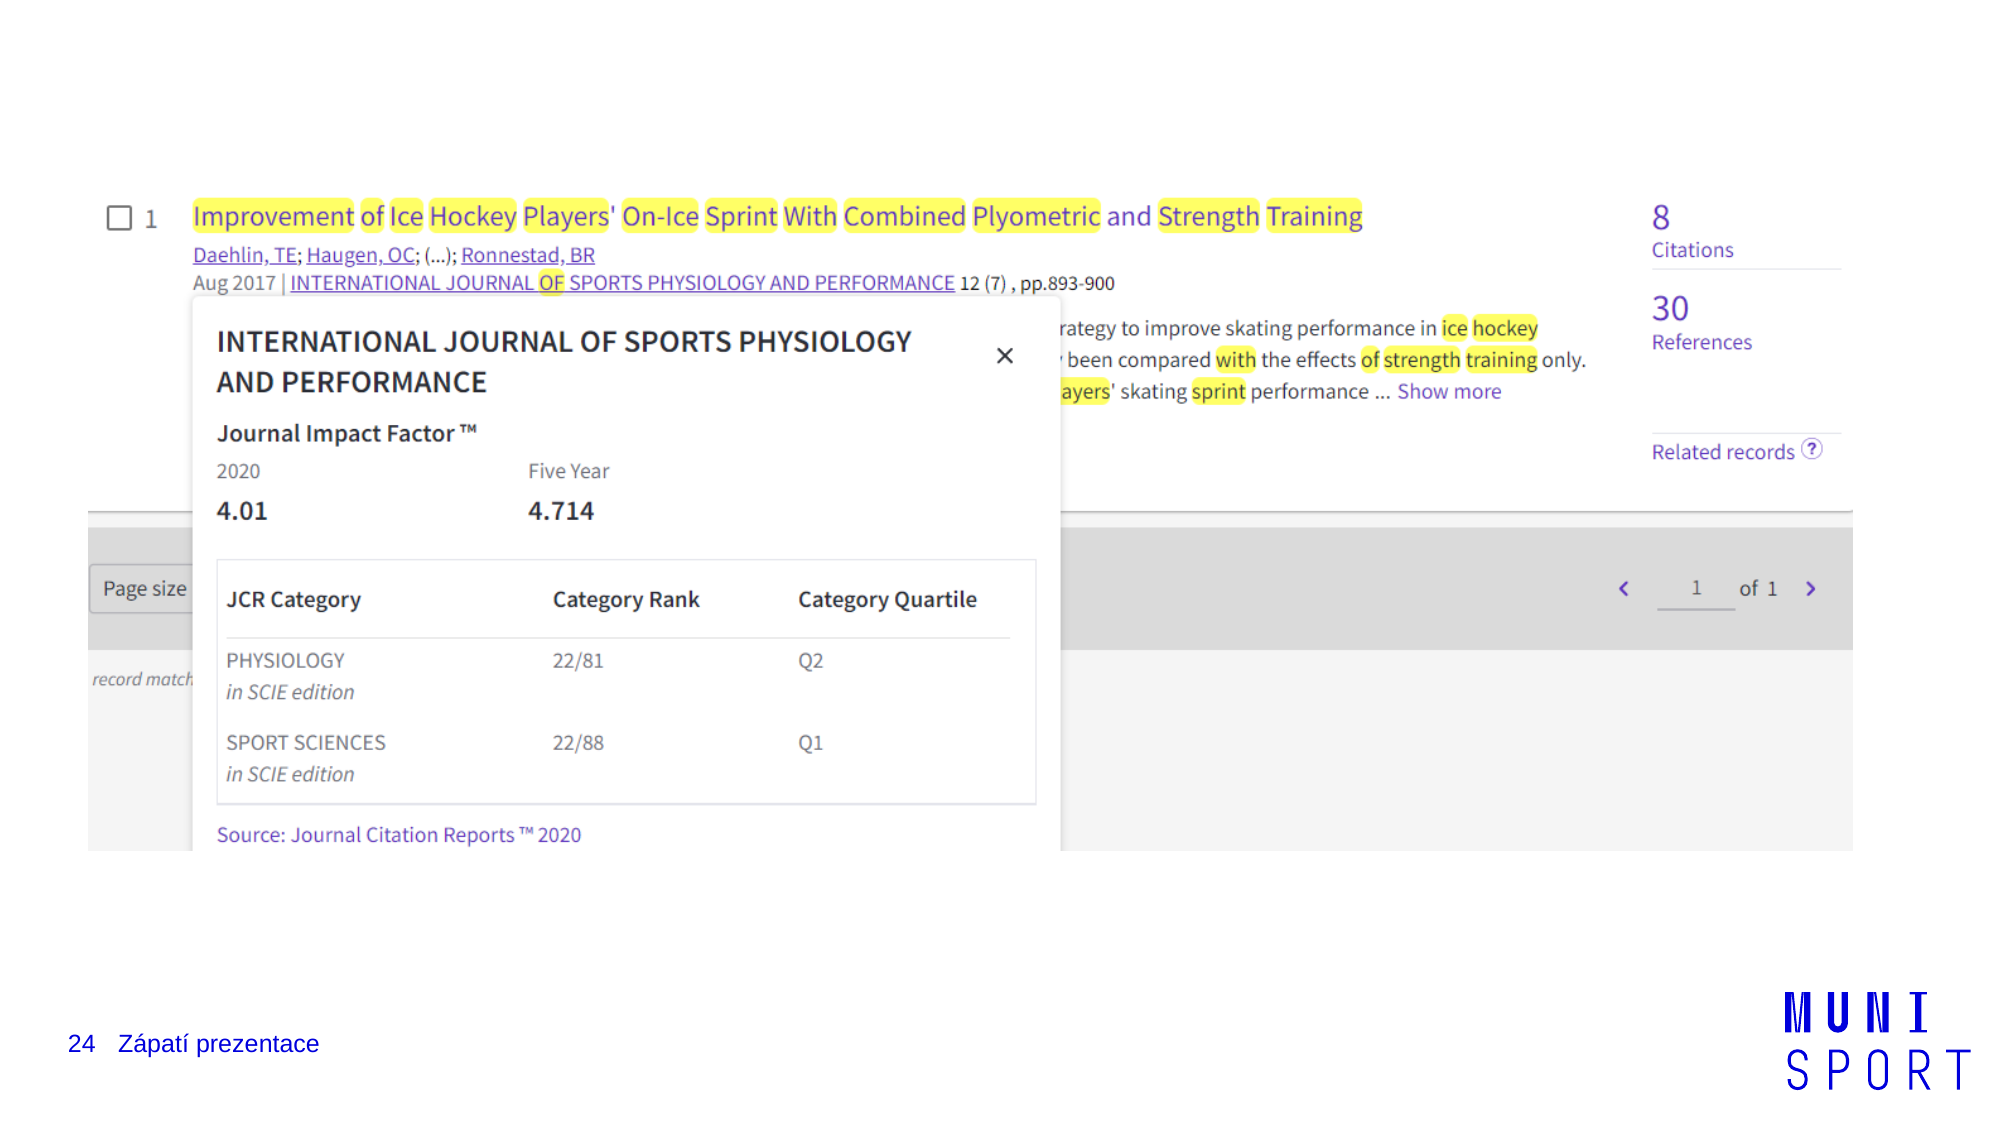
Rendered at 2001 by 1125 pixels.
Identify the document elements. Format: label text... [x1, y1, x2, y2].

slide_number 24 [67, 1021, 110, 1063]
footer Zápatí prezentace [118, 1021, 1418, 1063]
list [88, 165, 1853, 851]
